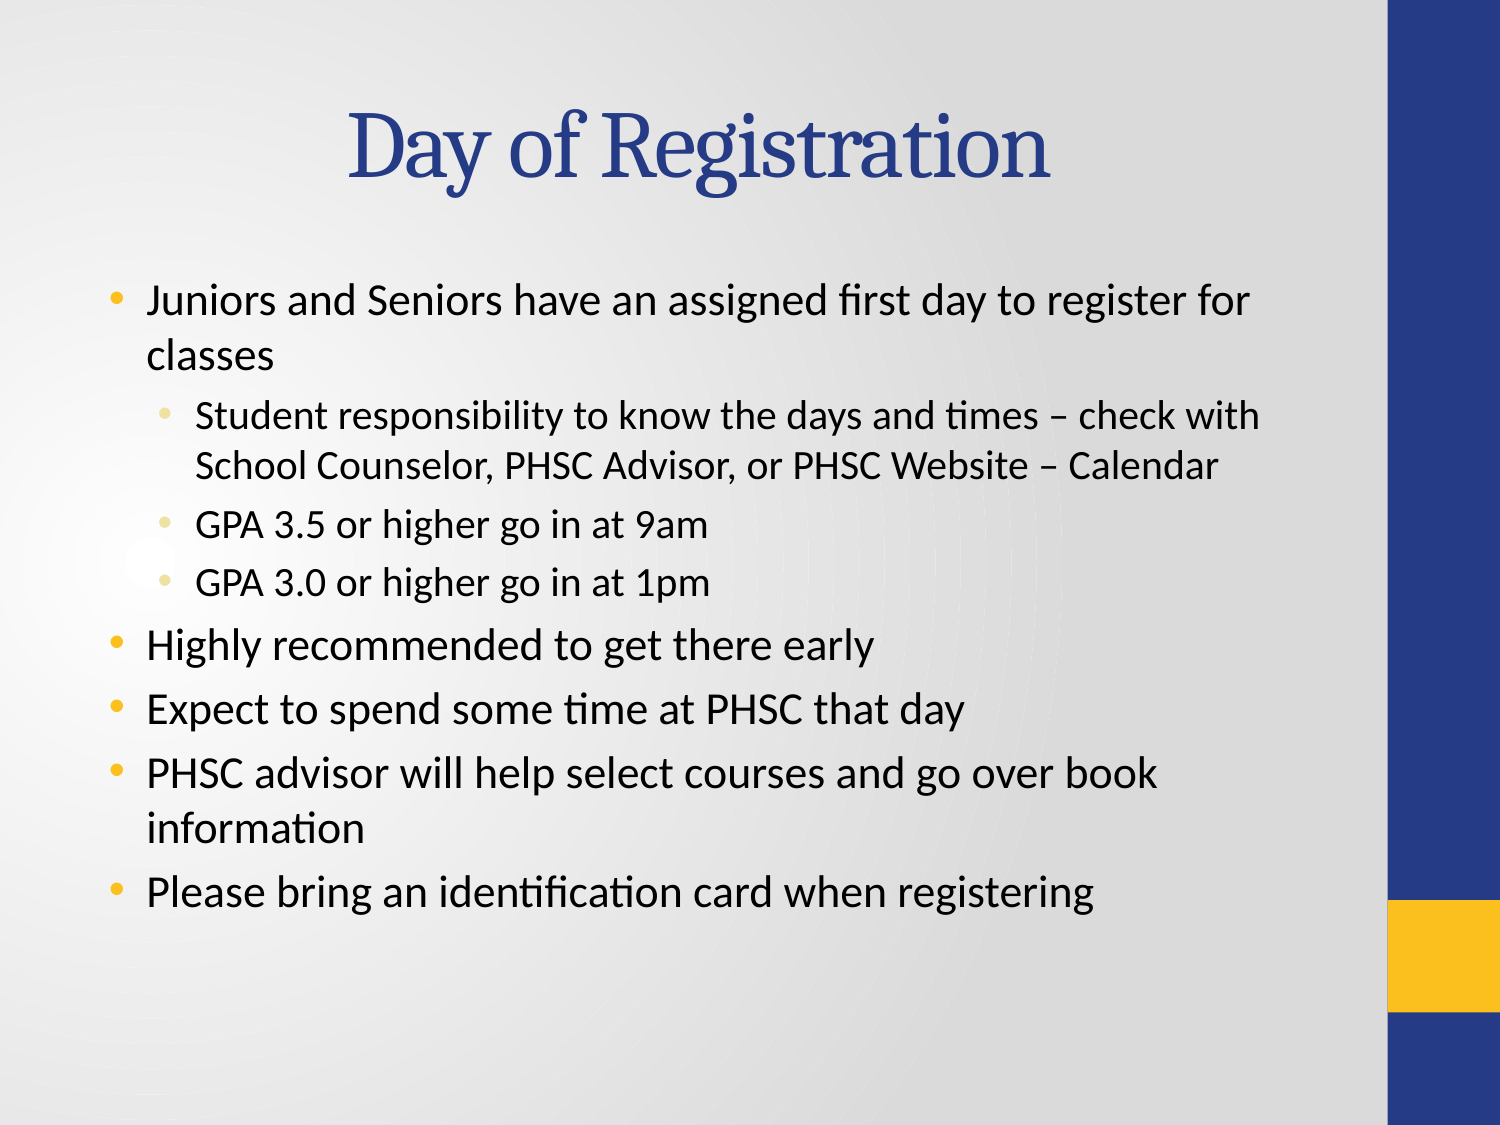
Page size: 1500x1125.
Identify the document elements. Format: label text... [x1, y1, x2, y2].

title Day of Registration [75, 45, 1325, 233]
list Juniors and Seniors have an assigned first day to register for classes Student responsibility to know the days and times – check with School Counselor, PHSC Advisor, or PHSC Website – Calendar GPA 3.5 or higher go in at 9am GPA 3.0 or higher go in at 1pm Highly recommended to get there early Expect to spend some time at PHSC that day PHSC advisor will help select courses and go over book information Please bring an identification card when registering [75, 262, 1325, 1050]
